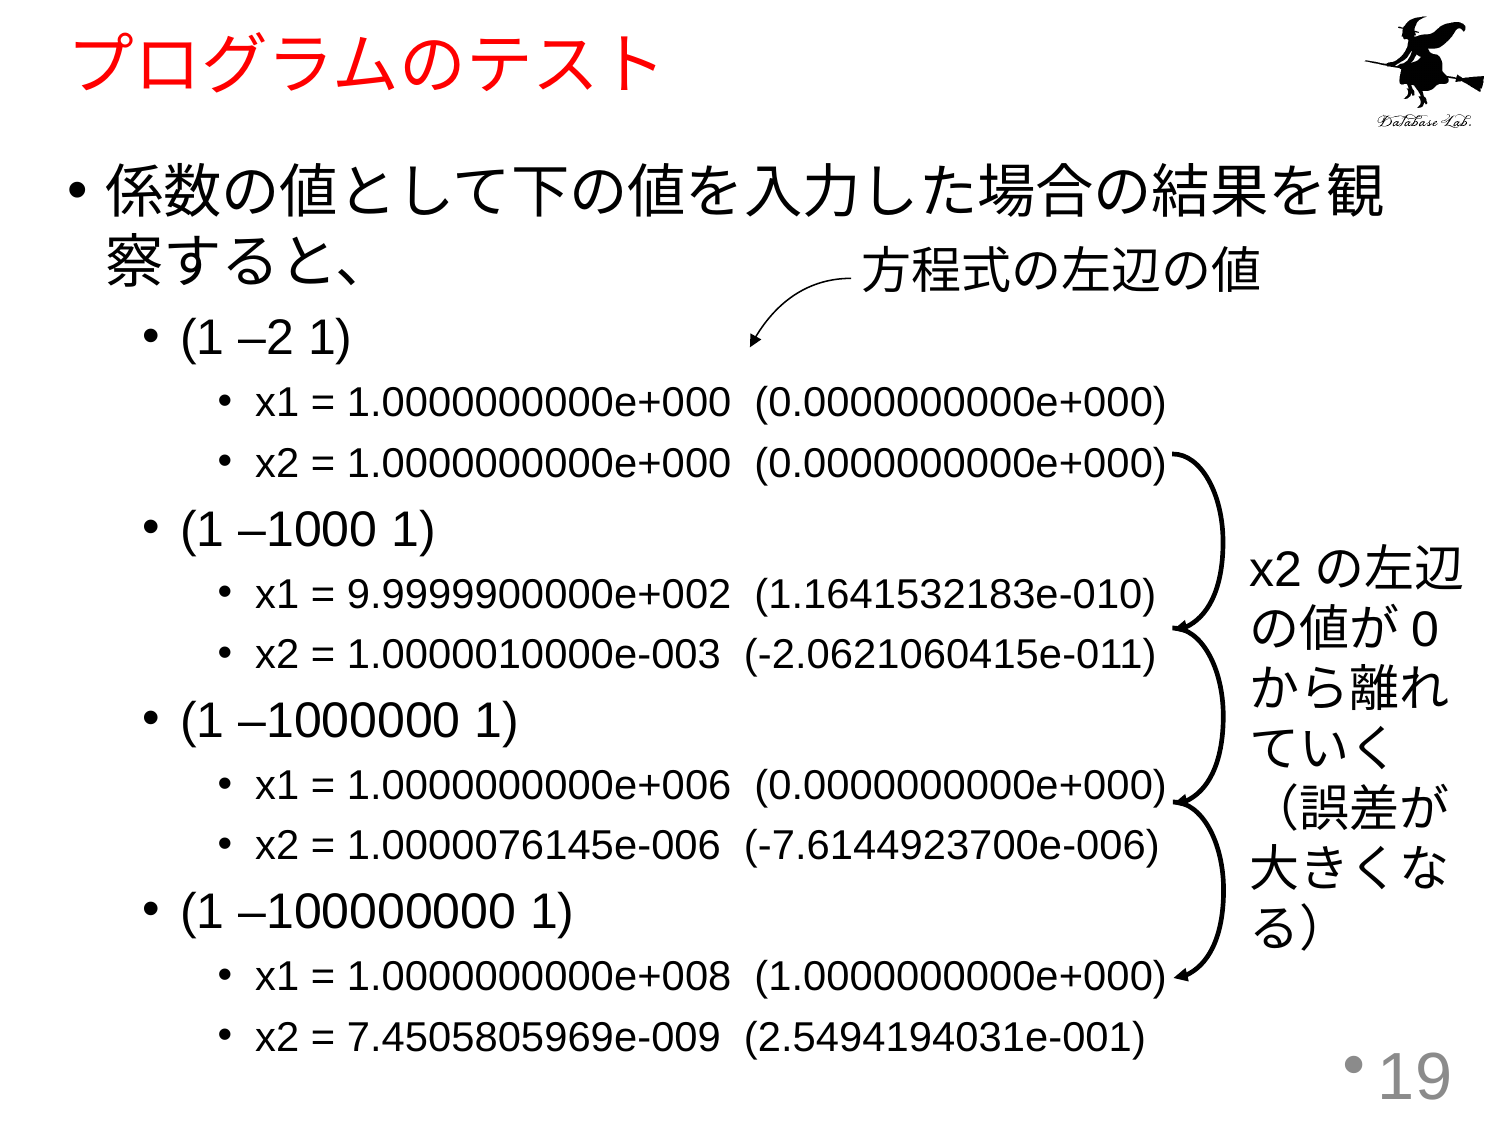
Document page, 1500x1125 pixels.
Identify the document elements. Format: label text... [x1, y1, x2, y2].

text_box 方程式の左辺の値 [846, 230, 1277, 306]
picture [1362, 14, 1486, 130]
text_box x2の左辺の値が0から離れていく（誤差が大きくなる） [1235, 528, 1485, 969]
text_box [1172, 453, 1224, 630]
text_box [1172, 627, 1224, 804]
text_box [749, 278, 852, 421]
list 係数の値として下の値を入力した場合の結果を観察すると、 (1 –2 1) x1 = 1.0000000000e+000 (0.0000000000e+000) x2 = 1.0000000000e+000 (0.0000000000e+000) (1 –1000 1) x1 = 9.9999900000e+002 (1.1641532183e-010) x2 = 1.0000010000e-003 (-2.0621060415e-011) (1 –1000000 1) x1 = 1.0000000000e+006 (0.0000000000e+000) x2 = 1.0000076145e-006 (-7.6144923700e-006) (1 –100000000 1) x1 = 1.0000000000e+008 (1.0000000000e+000) x2 = 7.4505805969e-009 (2.5494194031e-001) [52, 146, 1441, 1022]
title プログラムのテスト [52, 28, 1441, 106]
slide_number 19 [1129, 1042, 1467, 1103]
text_box [1172, 801, 1224, 982]
